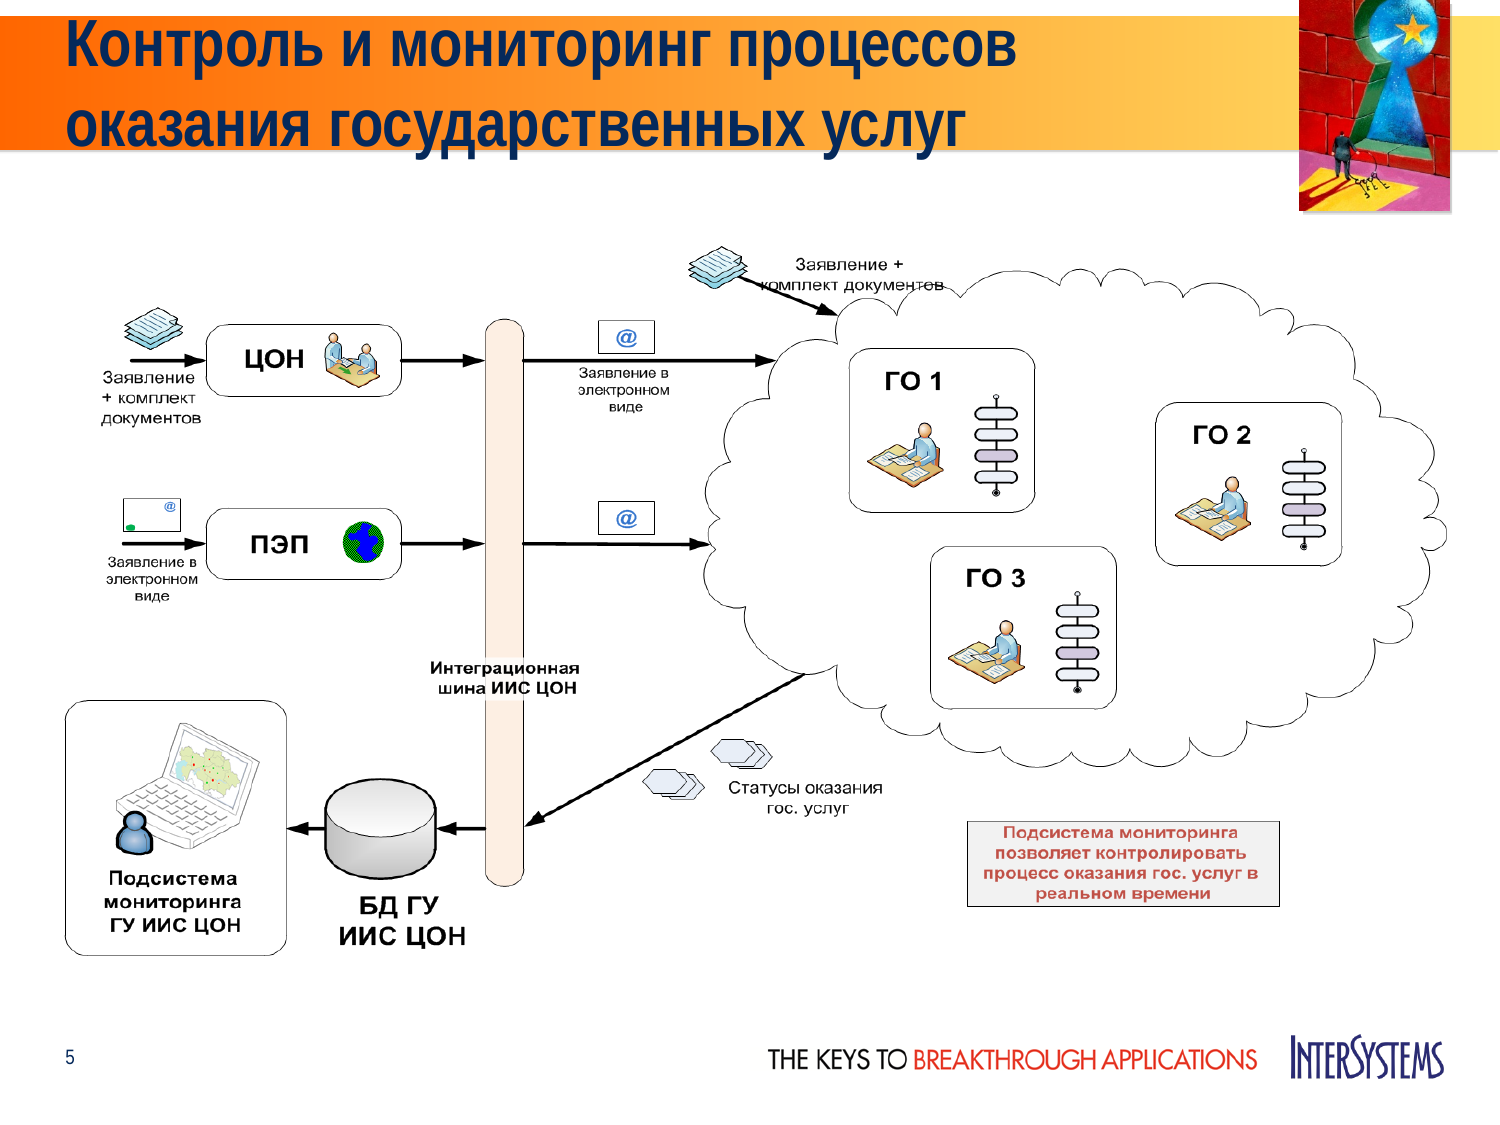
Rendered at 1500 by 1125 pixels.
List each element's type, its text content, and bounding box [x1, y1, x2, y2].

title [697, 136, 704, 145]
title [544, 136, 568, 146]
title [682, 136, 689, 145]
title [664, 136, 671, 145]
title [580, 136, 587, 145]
picture [1299, 0, 1450, 211]
slide_number 5 [50, 1026, 401, 1087]
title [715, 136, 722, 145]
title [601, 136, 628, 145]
picture [750, 1025, 1270, 1093]
title Контроль и мониторинг процессов оказания государственных услуг [50, 23, 1288, 136]
picture [1291, 1034, 1444, 1079]
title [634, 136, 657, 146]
picture [64, 244, 1447, 956]
